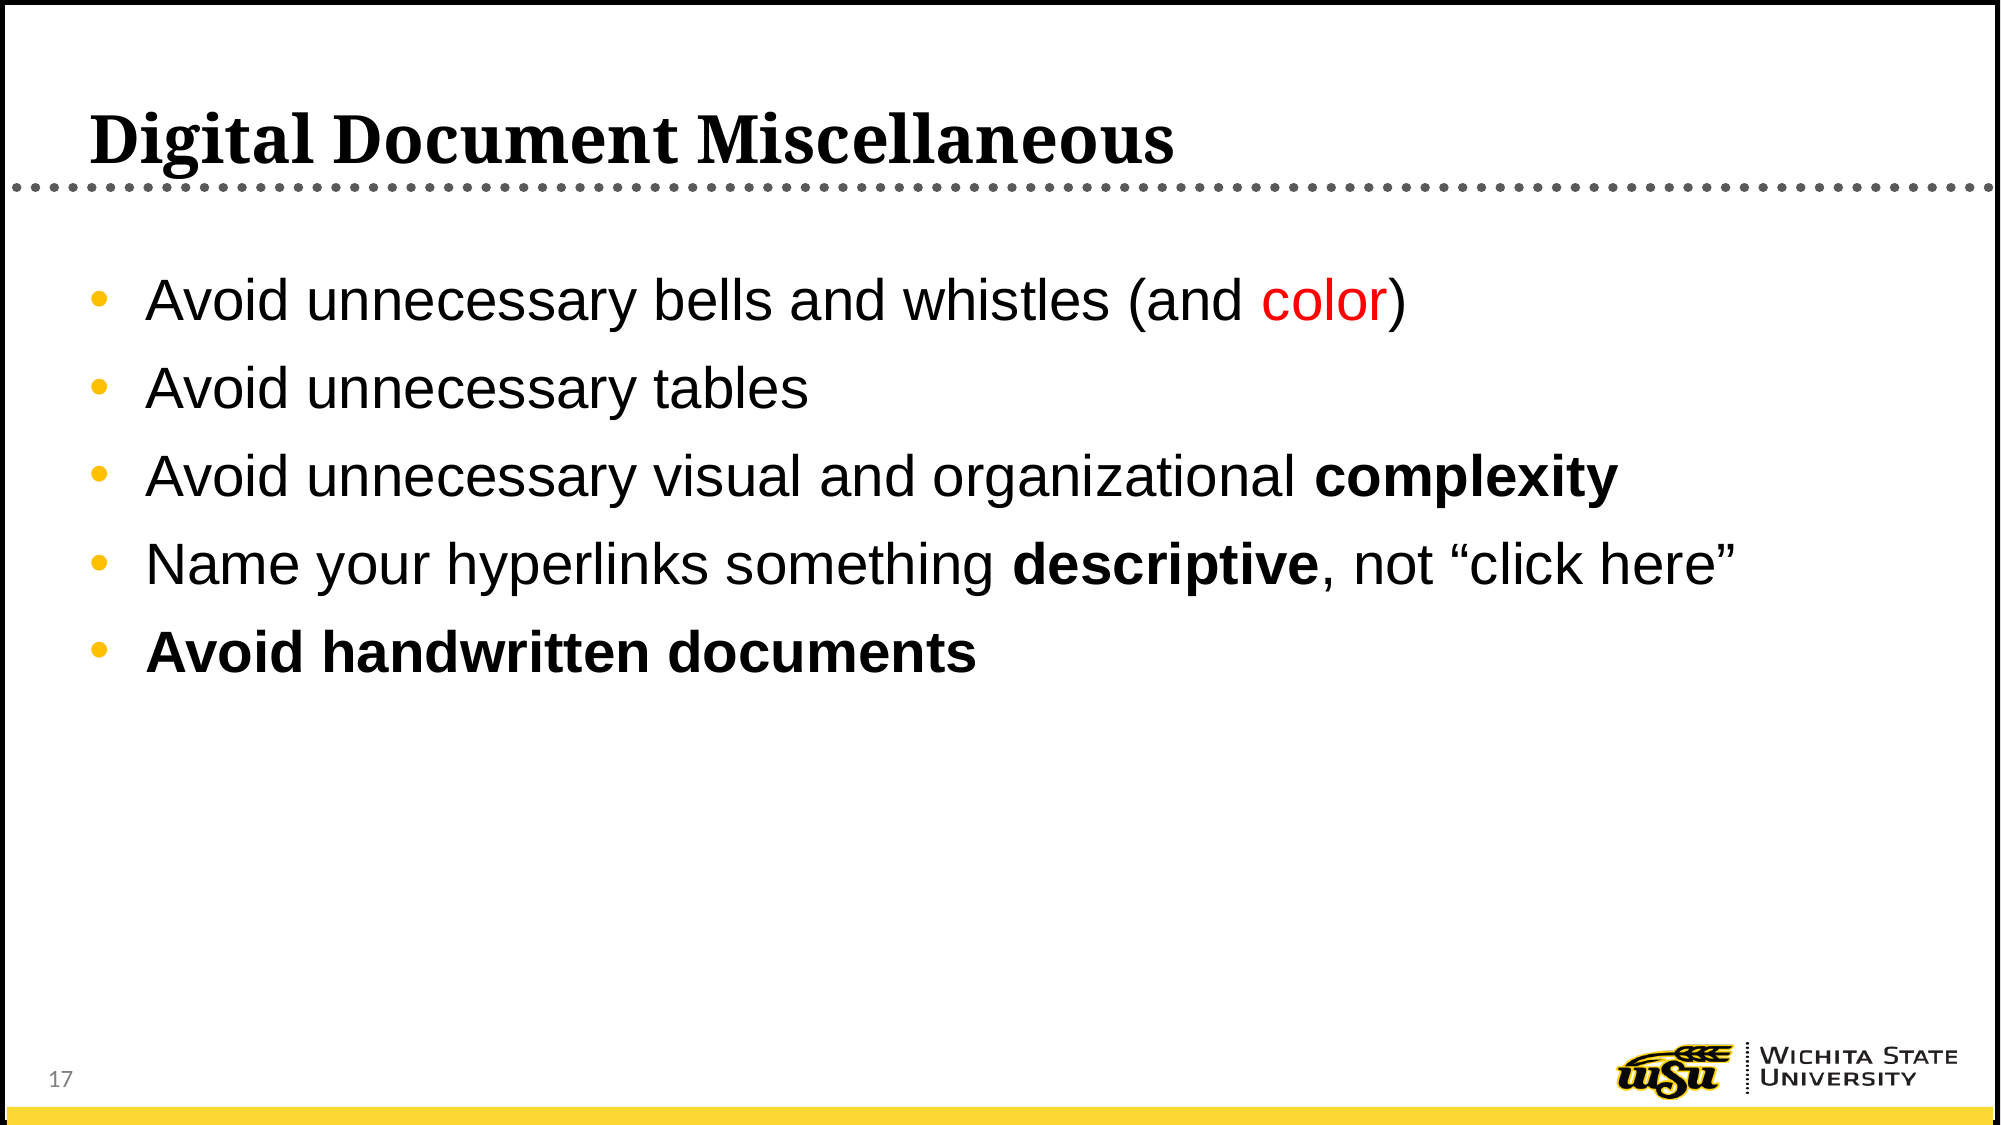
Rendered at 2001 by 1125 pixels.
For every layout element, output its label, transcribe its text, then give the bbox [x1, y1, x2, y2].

picture [1616, 1042, 1957, 1100]
title Digital Document Miscellaneous [73, 44, 1934, 185]
list Avoid unnecessary bells and whistles (and color) Avoid unnecessary tables Avoid unnecessary visual and organizational complexity Name your hyperlinks something descriptive, not “click here” Avoid handwritten documents [73, 262, 1875, 1006]
